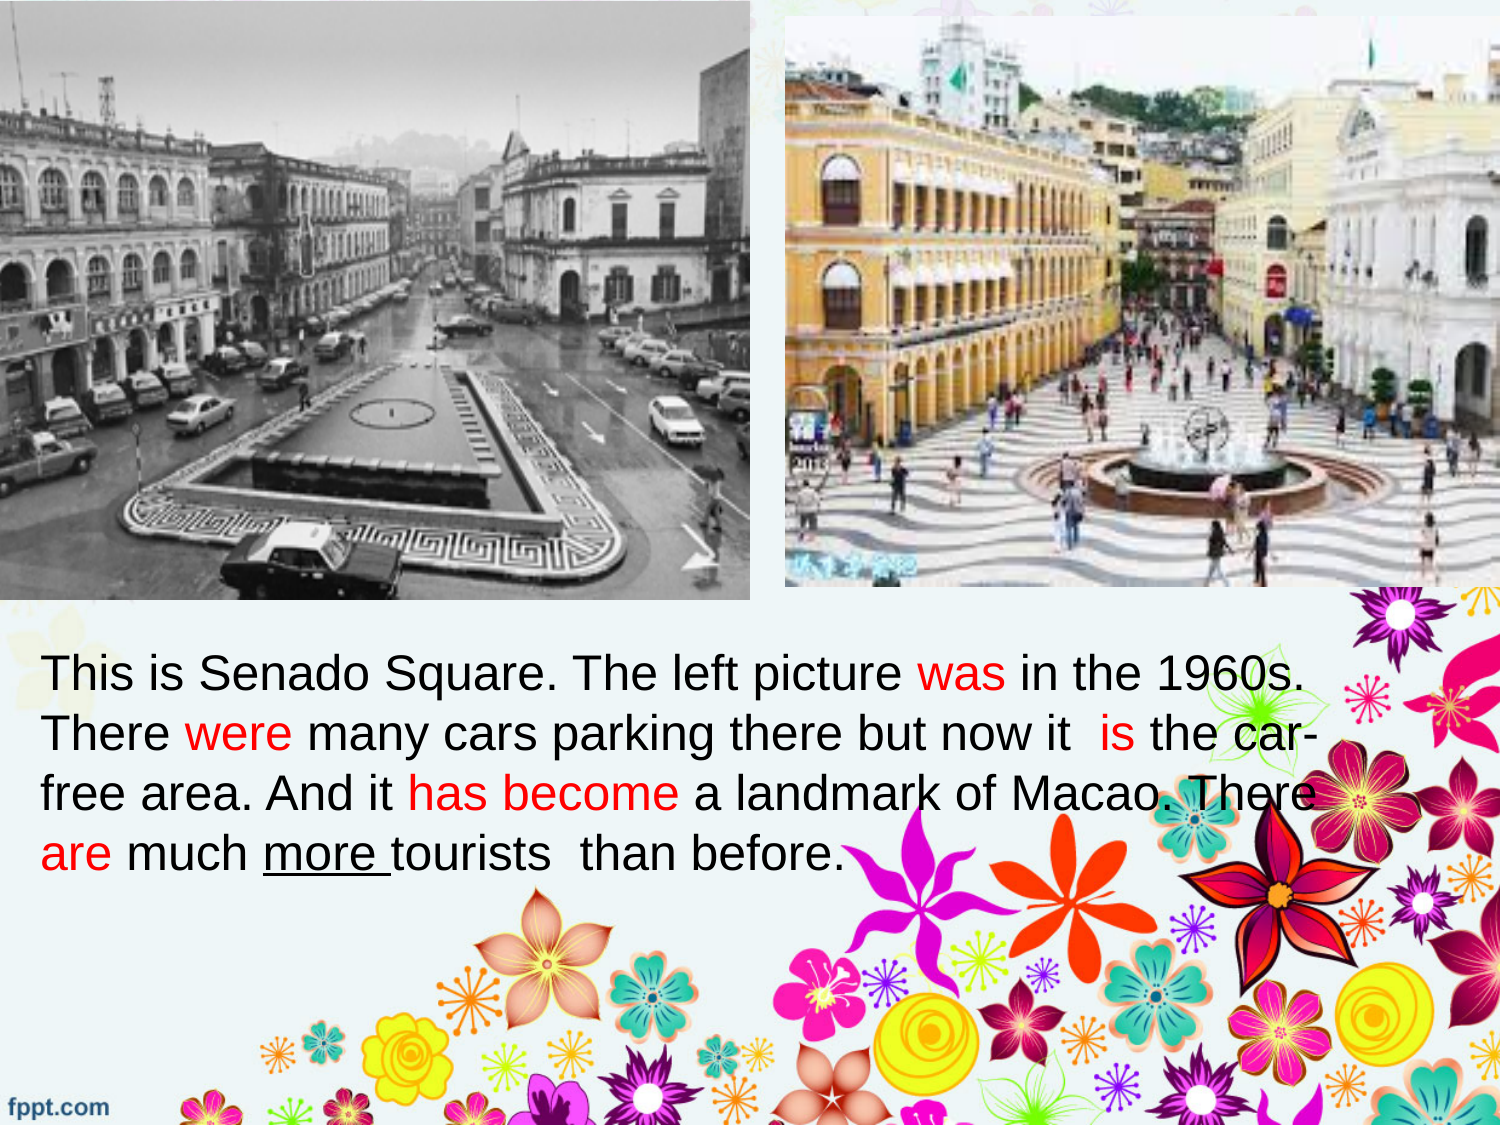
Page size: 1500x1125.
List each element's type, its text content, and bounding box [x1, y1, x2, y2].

text_box This is Senado Square. The left picture was in the 1960s. There were many cars parking there but now it is the car-free area. And it has become a landmark of Macao. There are much more tourists than before. [25, 633, 1400, 889]
picture [0, 0, 1500, 1125]
